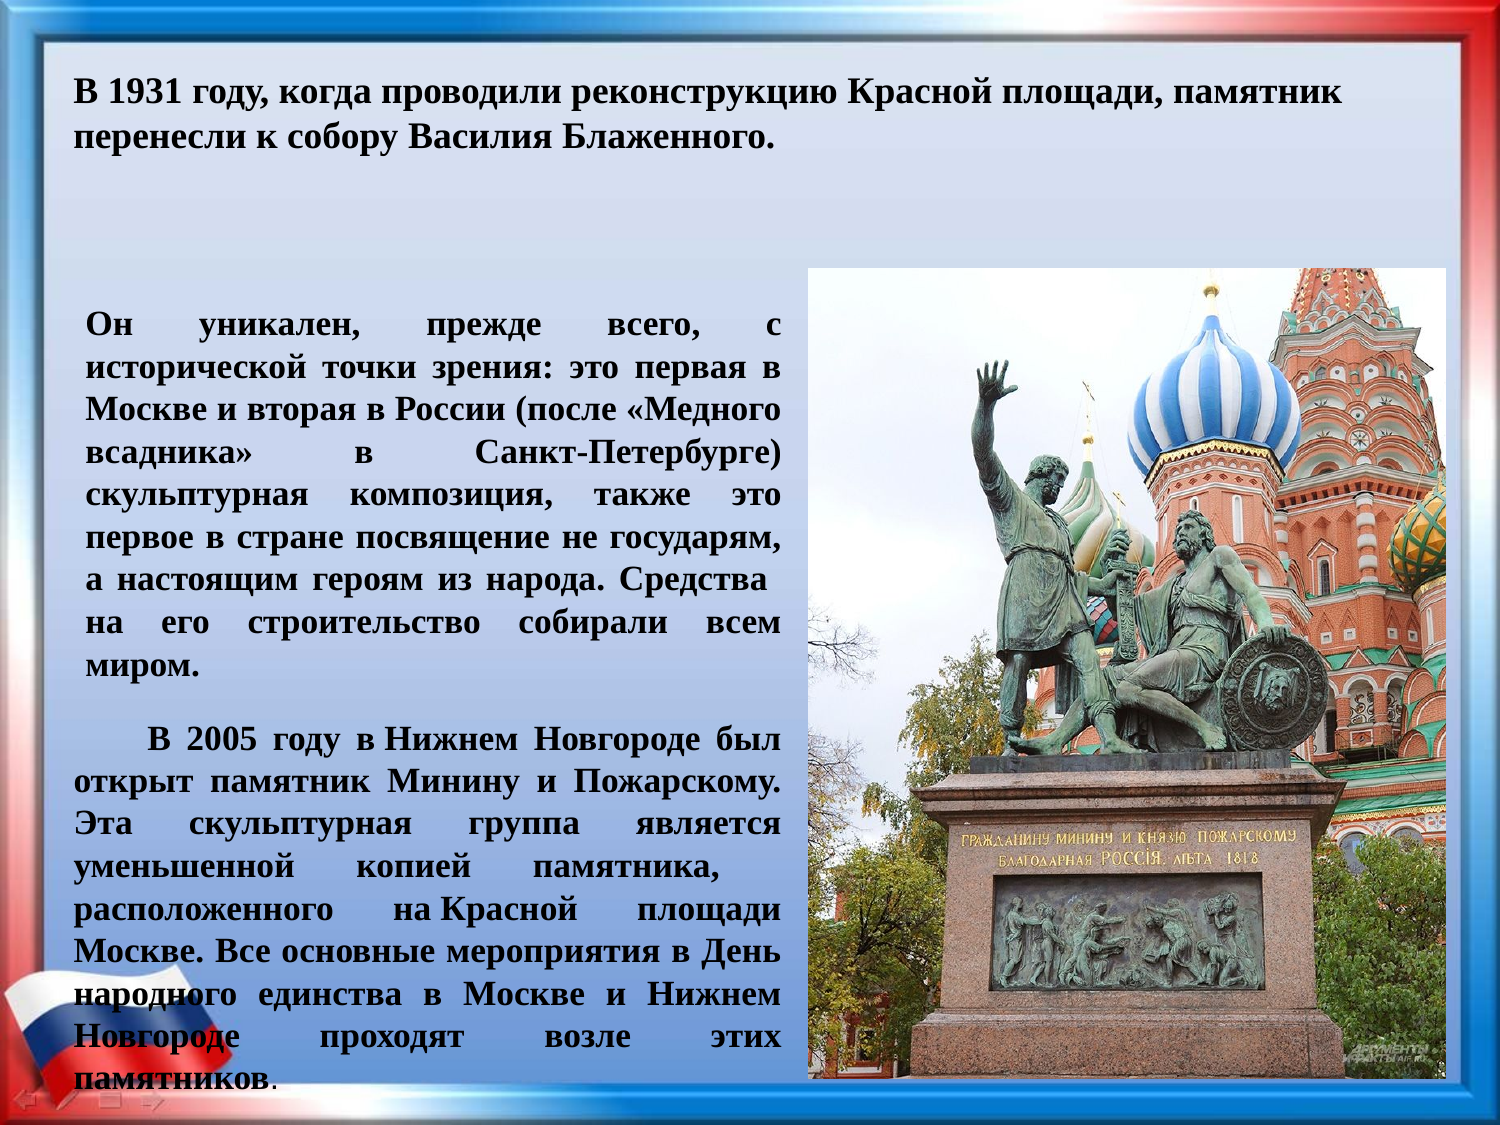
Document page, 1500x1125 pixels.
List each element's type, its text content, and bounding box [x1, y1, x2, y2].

text_box В 1931 году, когда проводили реконструкцию Красной площади, памятник перенесли к собору Василия Блаженного. [58, 58, 1430, 164]
text_box Он уникален, прежде всего, с исторической точки зрения: это первая в Москве и вторая в России (после «Медного всадника» в Санкт-Петербурге) скульптурная композиция, также это первое в стране посвящение не государям, а настоящим героям из народа. Средства на его строительство собирали всем миром. [70, 292, 797, 691]
picture [0, 0, 1500, 1125]
text_box В 2005 году в Нижнем Новгороде был открыт памятник Минину и Пожарскому. Эта скульптурная группа является уменьшенной копией памятника, расположенного на Красной площади Москве. Все основные мероприятия в День народного единства в Москве и Нижнем Новгороде проходят возле этих памятников. [58, 707, 797, 1105]
